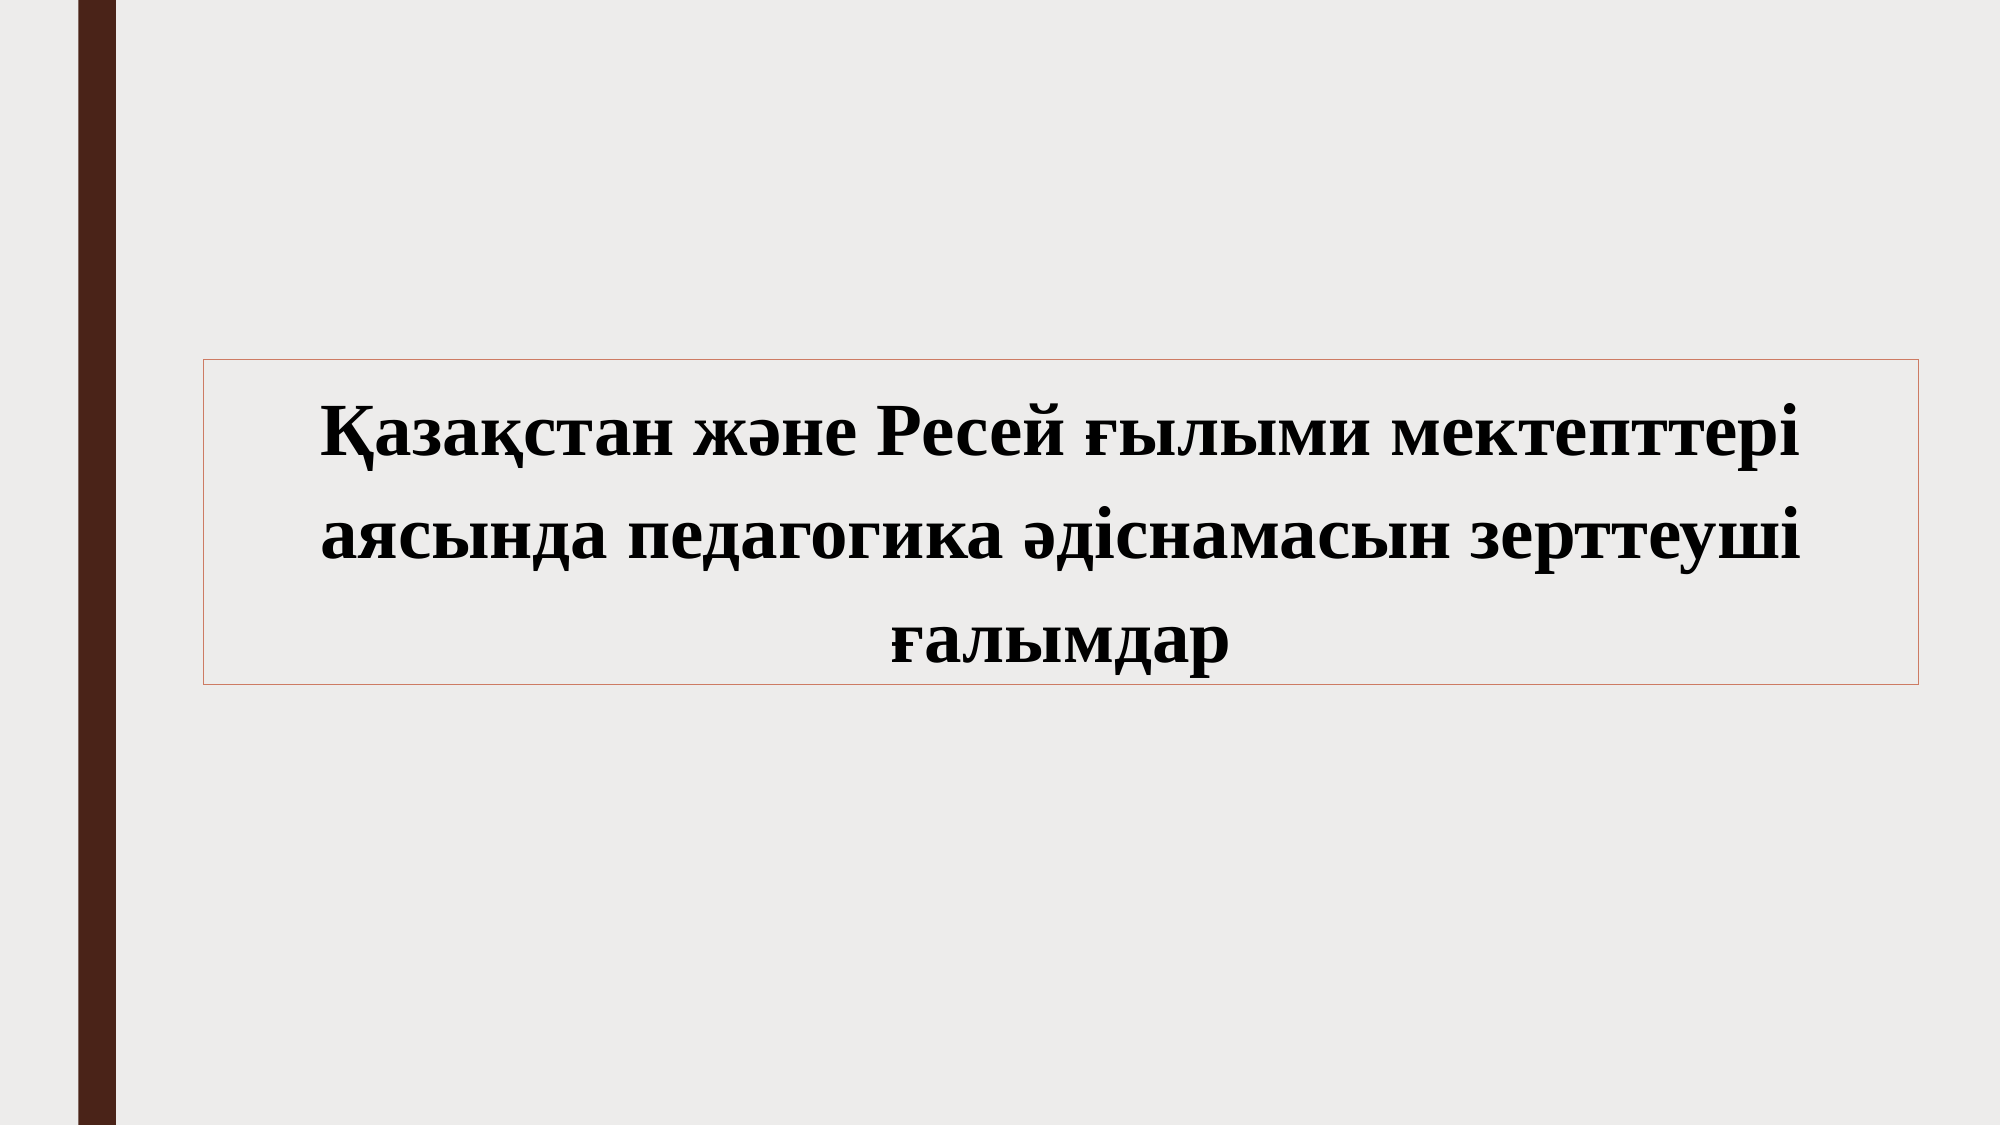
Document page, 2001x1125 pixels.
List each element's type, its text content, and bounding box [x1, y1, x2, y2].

text_box Қазақстан және Ресей ғылыми мектепттері аясында педагогика әдіснамасын зерттеуші ғалымдар [203, 359, 1919, 685]
